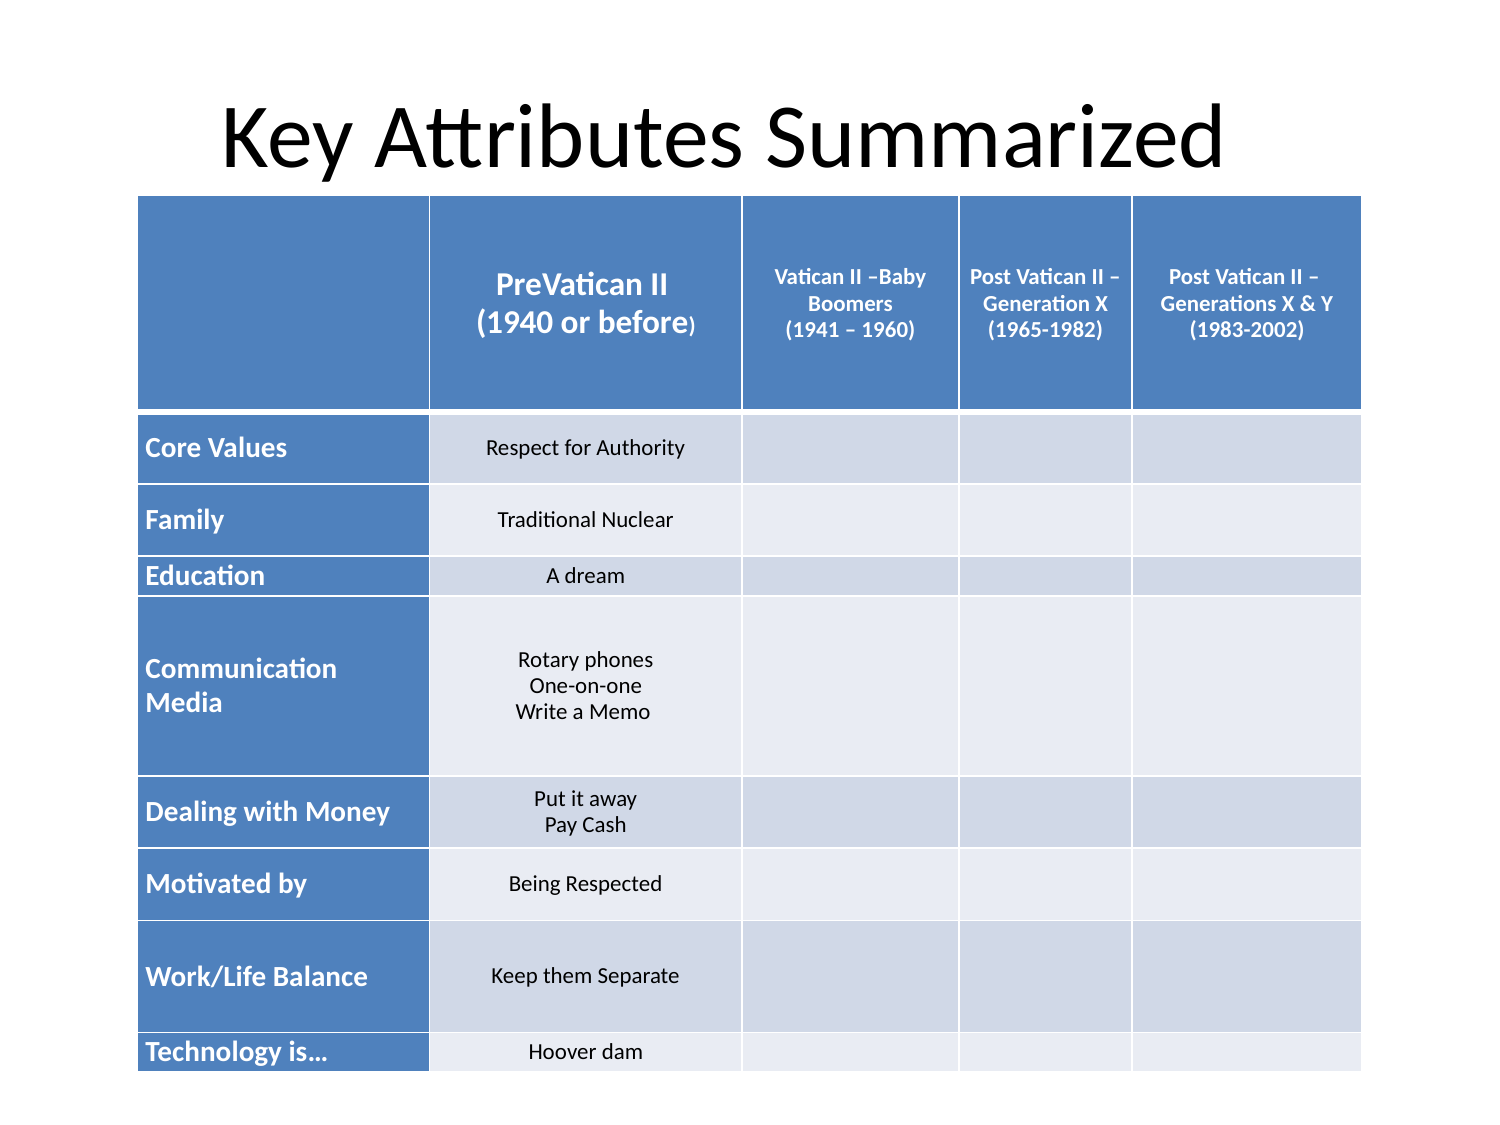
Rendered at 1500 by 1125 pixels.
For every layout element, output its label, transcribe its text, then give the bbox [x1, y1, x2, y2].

table_cell [743, 415, 958, 483]
table_cell [960, 777, 1131, 847]
table_cell Rotary phones One-on-one Write a Memo [430, 597, 741, 775]
table_cell [1133, 557, 1361, 595]
text_box Key Attributes Summarized [137, 68, 1313, 194]
table_cell Keep them Separate [430, 921, 741, 1032]
table_cell Put it away Pay Cash [430, 777, 741, 847]
table_header [138, 196, 429, 409]
table_cell [1133, 1033, 1361, 1071]
table_header Vatican II –Baby Boomers (1941 – 1960) [743, 196, 958, 409]
table_cell A dream [430, 557, 741, 595]
table_cell Traditional Nuclear [430, 485, 741, 555]
table_cell Hoover dam [430, 1033, 741, 1071]
table_cell [1133, 849, 1361, 920]
table_cell [743, 485, 958, 555]
table_cell [1133, 597, 1361, 775]
table_cell [743, 597, 958, 775]
table_cell [960, 849, 1131, 920]
table_header Post Vatican II – Generations X & Y (1983-2002) [1133, 196, 1361, 409]
table_cell [743, 557, 958, 595]
table_cell Being Respected [430, 849, 741, 920]
table_header Post Vatican II – Generation X (1965-1982) [960, 196, 1131, 409]
table_cell [960, 485, 1131, 555]
table_cell Communication Media [138, 597, 429, 775]
table_cell [743, 777, 958, 847]
table_cell Core Values [138, 415, 429, 483]
table_header PreVatican II (1940 or before) [430, 196, 741, 409]
table_cell Family [138, 485, 429, 555]
table_cell Respect for Authority [430, 415, 741, 483]
table_cell [1133, 485, 1361, 555]
table_cell [960, 415, 1131, 483]
table_cell [743, 1033, 958, 1071]
table_cell Technology is… [138, 1033, 429, 1071]
table_cell Dealing with Money [138, 777, 429, 847]
table_cell Education [138, 557, 429, 595]
table_cell [1133, 921, 1361, 1032]
table_cell Motivated by [138, 849, 429, 920]
table_cell [960, 1033, 1131, 1071]
table_cell [1133, 777, 1361, 847]
table_cell [1133, 415, 1361, 483]
table_cell [960, 597, 1131, 775]
table_cell [960, 557, 1131, 595]
table_cell [743, 849, 958, 920]
table_cell Work/Life Balance [138, 921, 429, 1032]
table_cell [960, 921, 1131, 1032]
table_cell [743, 921, 958, 1032]
